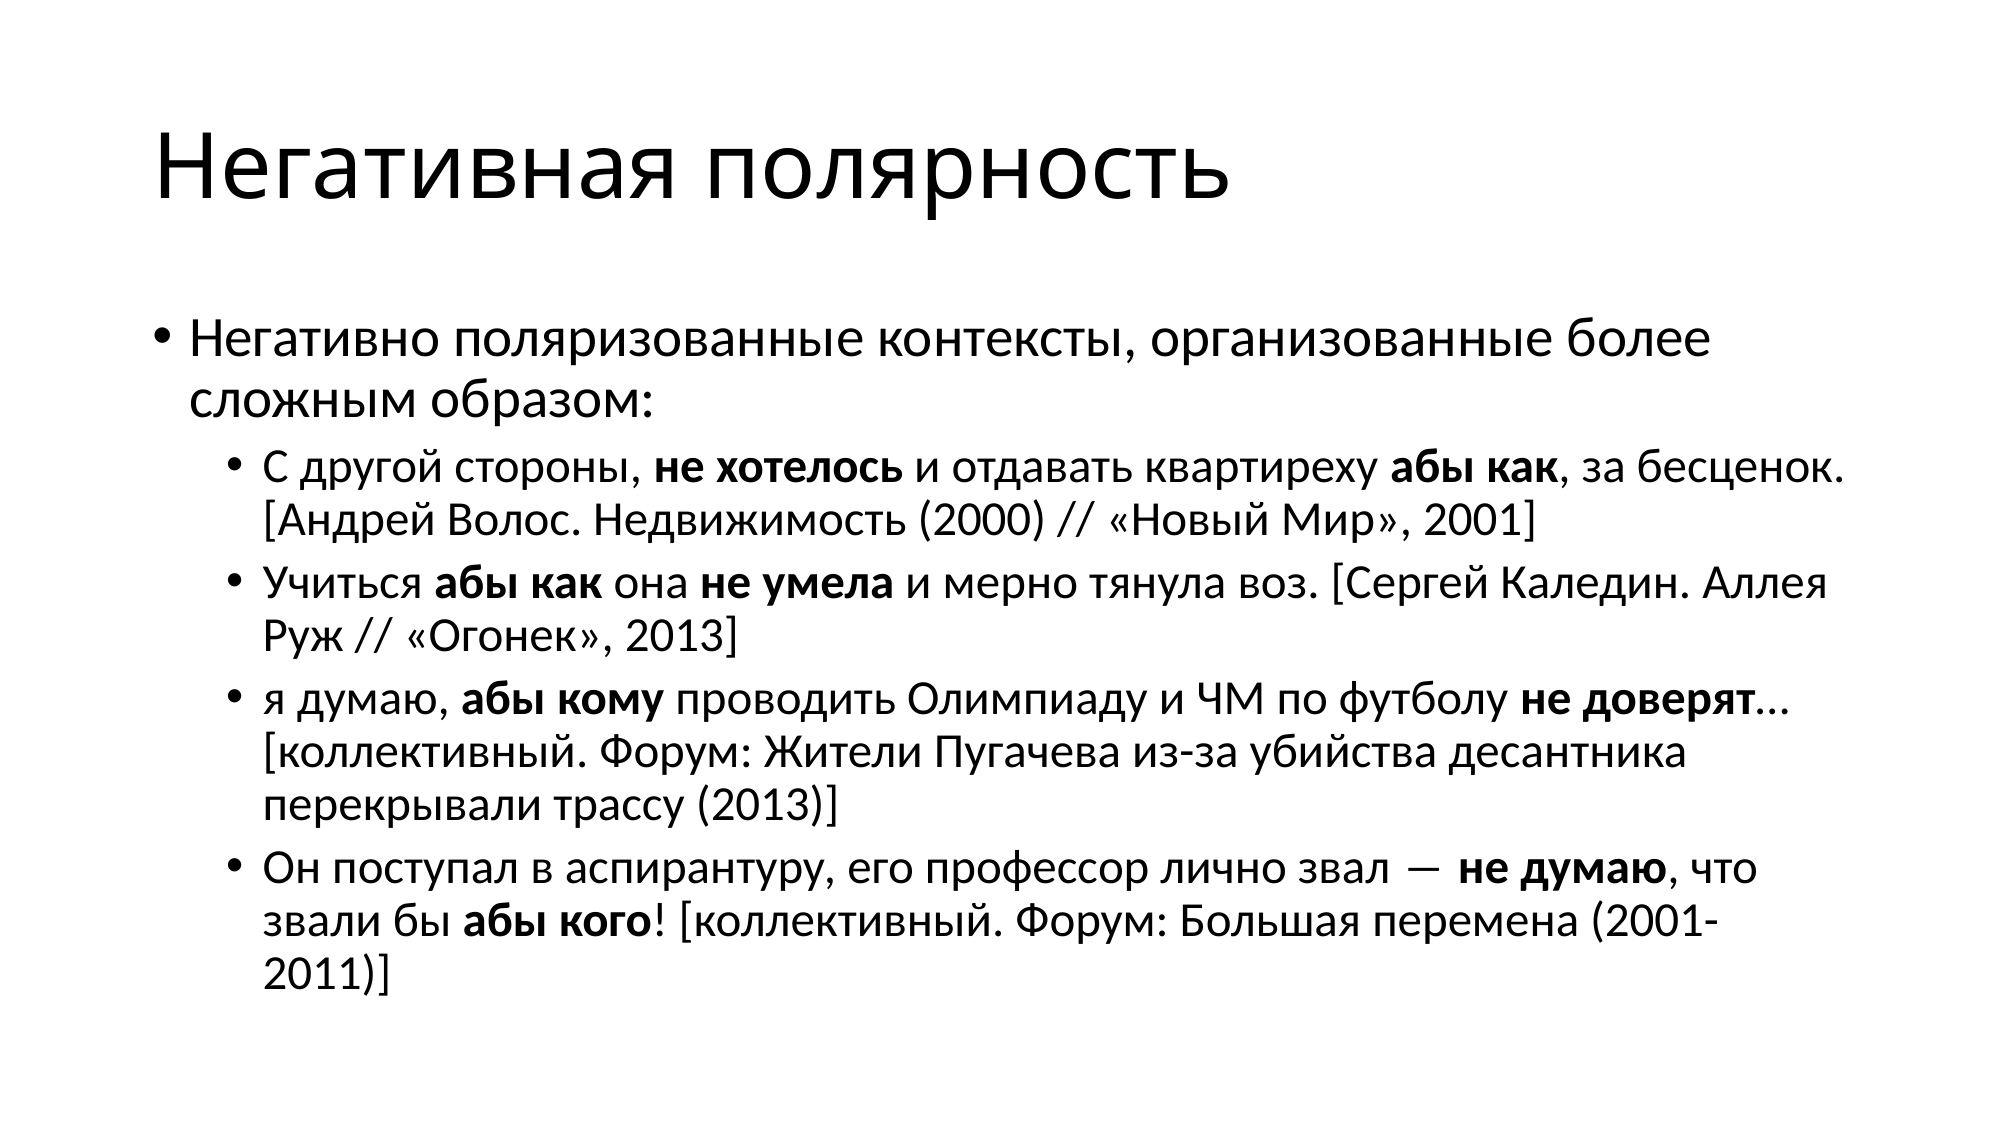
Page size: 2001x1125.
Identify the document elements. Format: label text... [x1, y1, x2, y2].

list Негативно поляризованные контексты, организованные более сложным образом: С другой стороны, не хотелось и отдавать квартиреху абы как, за бесценок. [Андрей Волос. Недвижимость (2000) // «Новый Мир», 2001] Учиться абы как она не умела и мерно тянула воз. [Сергей Каледин. Аллея Руж // «Огонек», 2013] я думаю, абы кому проводить Олимпиаду и ЧМ по футболу не доверят… [коллективный. Форум: Жители Пугачева из-за убийства десантника перекрывали трассу (2013)] Он поступал в аспирантуру, его профессор лично звал ― не думаю, что звали бы абы кого! [коллективный. Форум: Большая перемена (2001-2011)] [137, 299, 1863, 1014]
title Негативная полярность [137, 59, 1863, 278]
